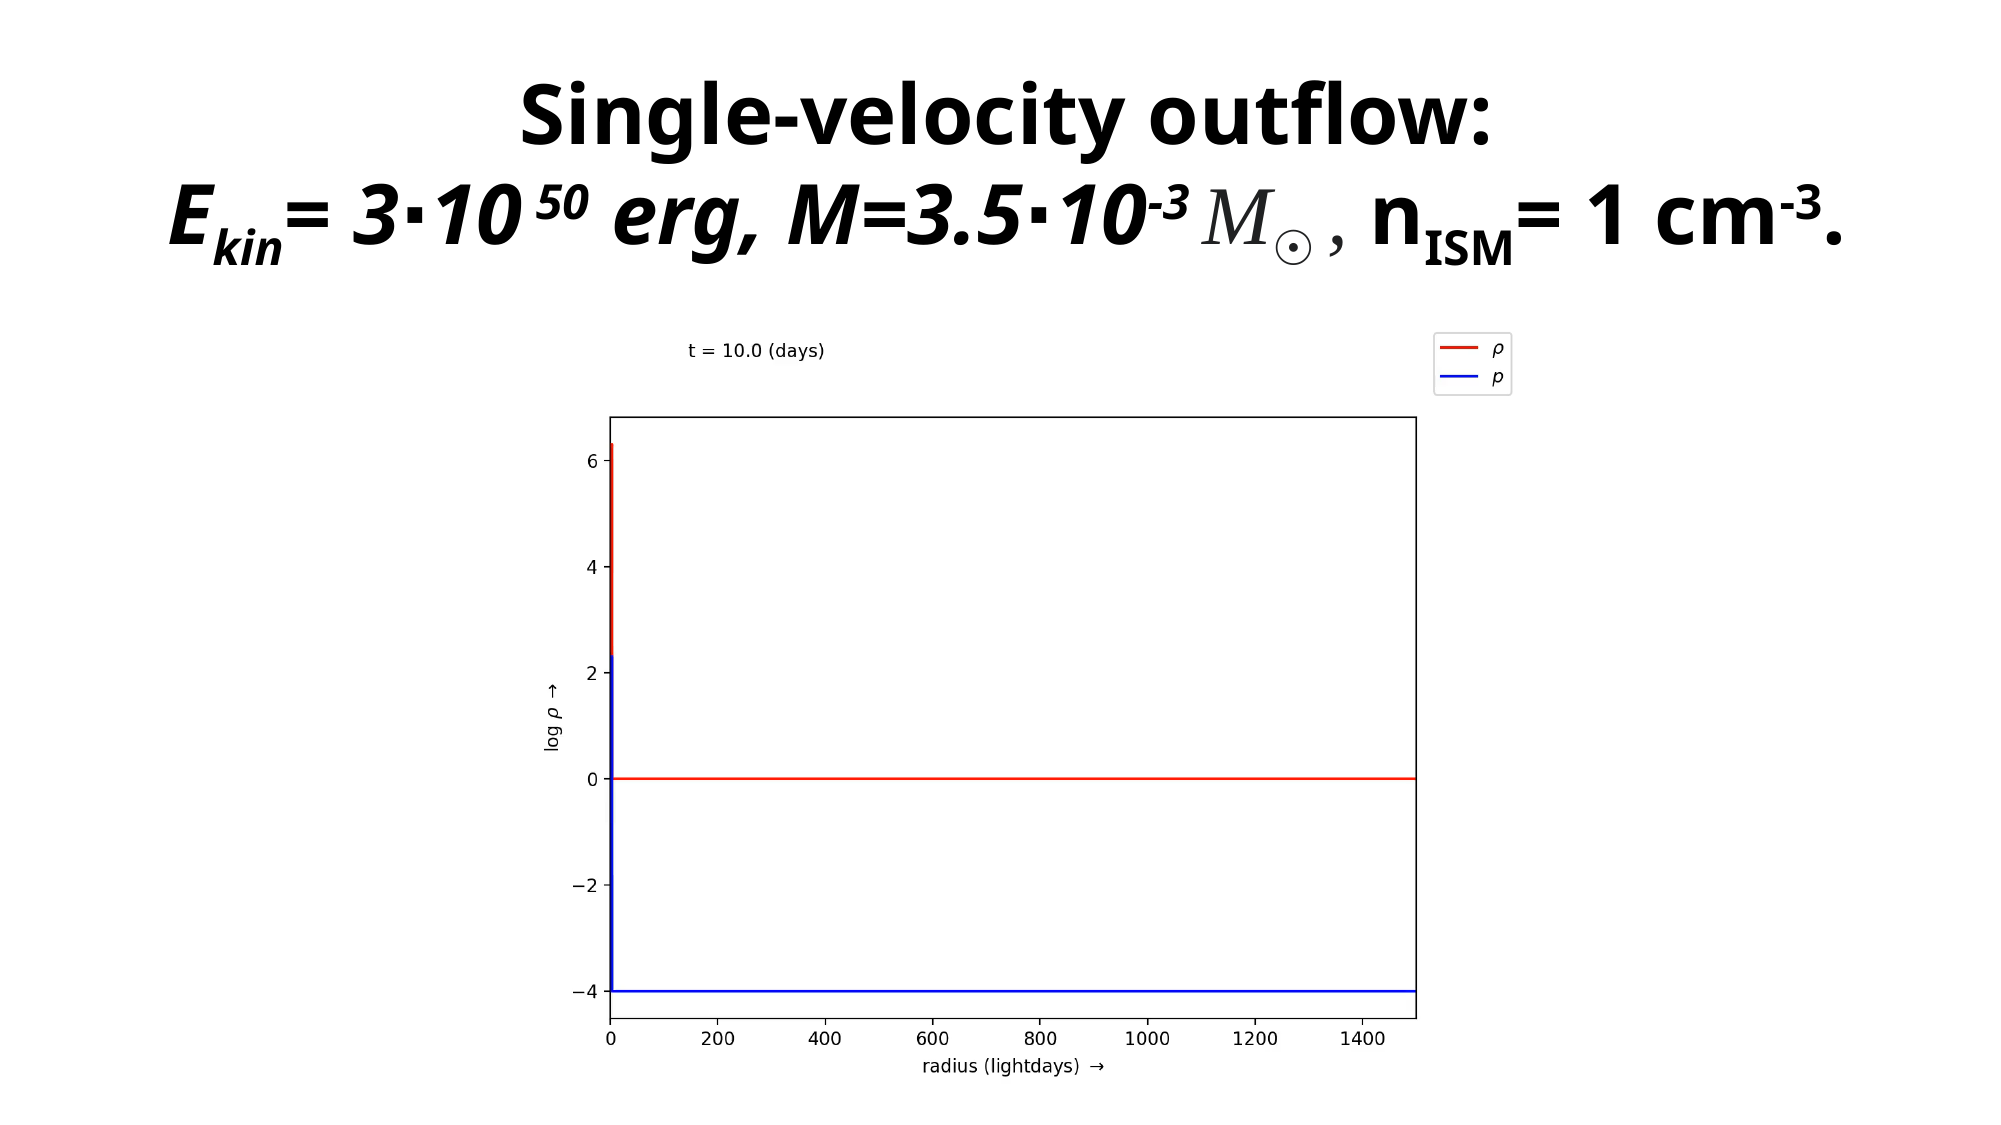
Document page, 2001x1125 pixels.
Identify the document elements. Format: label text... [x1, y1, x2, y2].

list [479, 322, 1521, 1105]
title Single-velocity outflow: Ekin= 3∙10 50 erg, M=3.5∙10-3 M☉ , nISM= 1 cm-3. [144, 59, 1870, 278]
